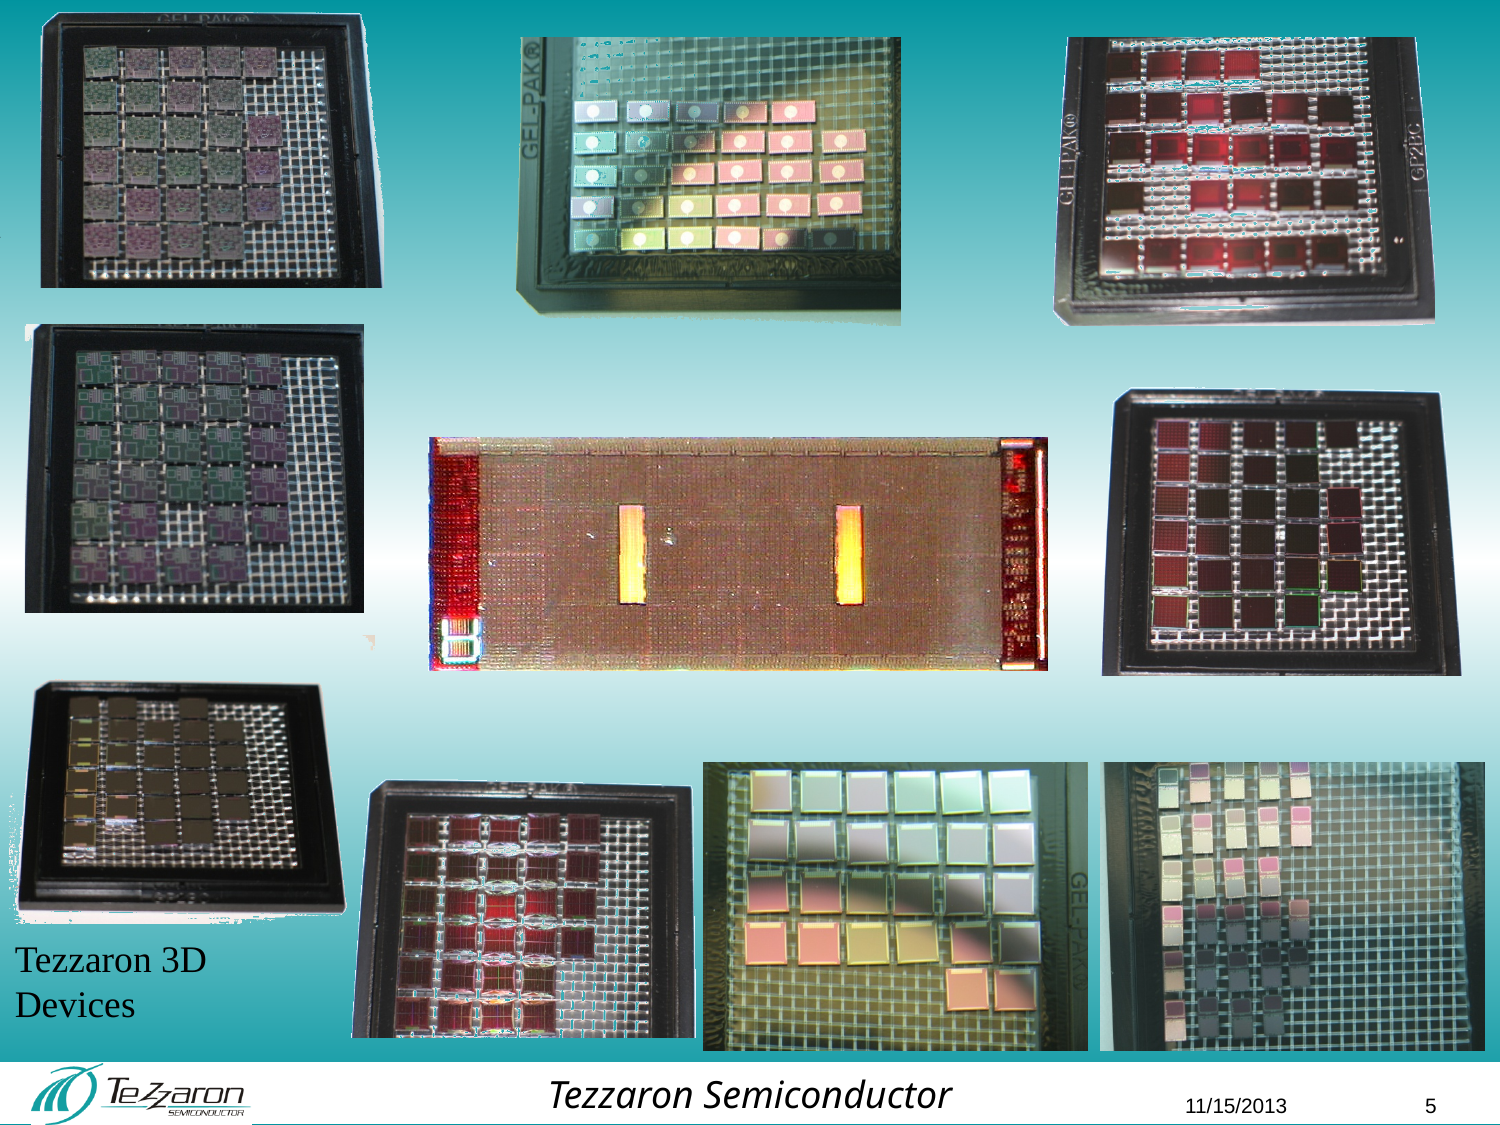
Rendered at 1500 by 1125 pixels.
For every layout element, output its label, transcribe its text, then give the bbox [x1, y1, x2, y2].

picture [8, 635, 700, 1039]
picture [1087, 387, 1472, 676]
picture [1049, 37, 1435, 326]
picture [31, 1063, 252, 1125]
picture [515, 37, 901, 326]
picture [428, 437, 1048, 672]
text_box Tezzaron 3D Devices [0, 927, 345, 1033]
picture [1099, 762, 1485, 1051]
picture [40, 0, 385, 289]
picture [24, 324, 365, 614]
picture [703, 762, 1088, 1051]
